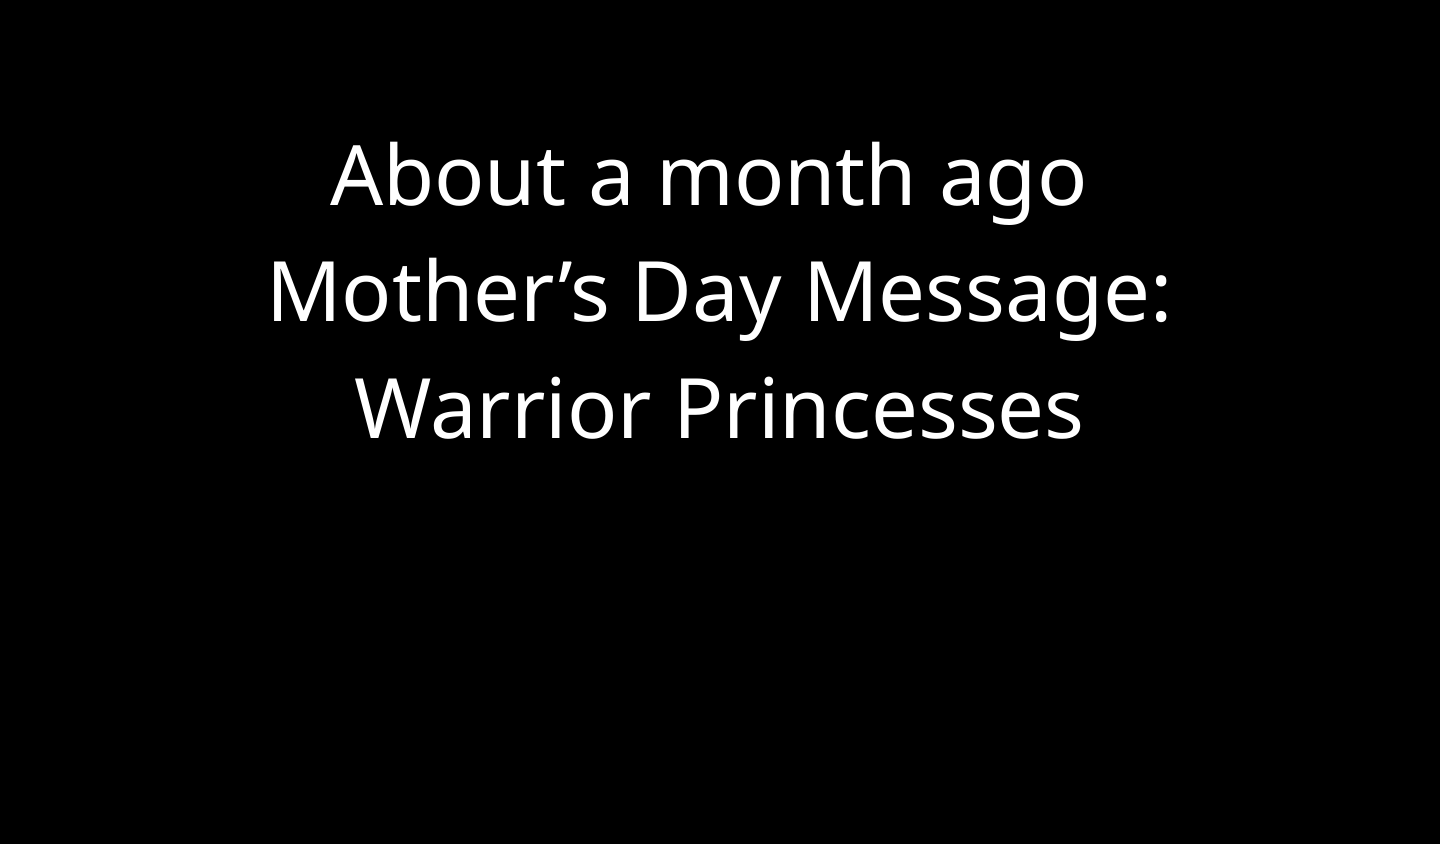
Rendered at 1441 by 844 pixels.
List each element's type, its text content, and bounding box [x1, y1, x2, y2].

subtitle About a month ago Mother’s Day Message: Warrior Princesses [32, 0, 1408, 844]
